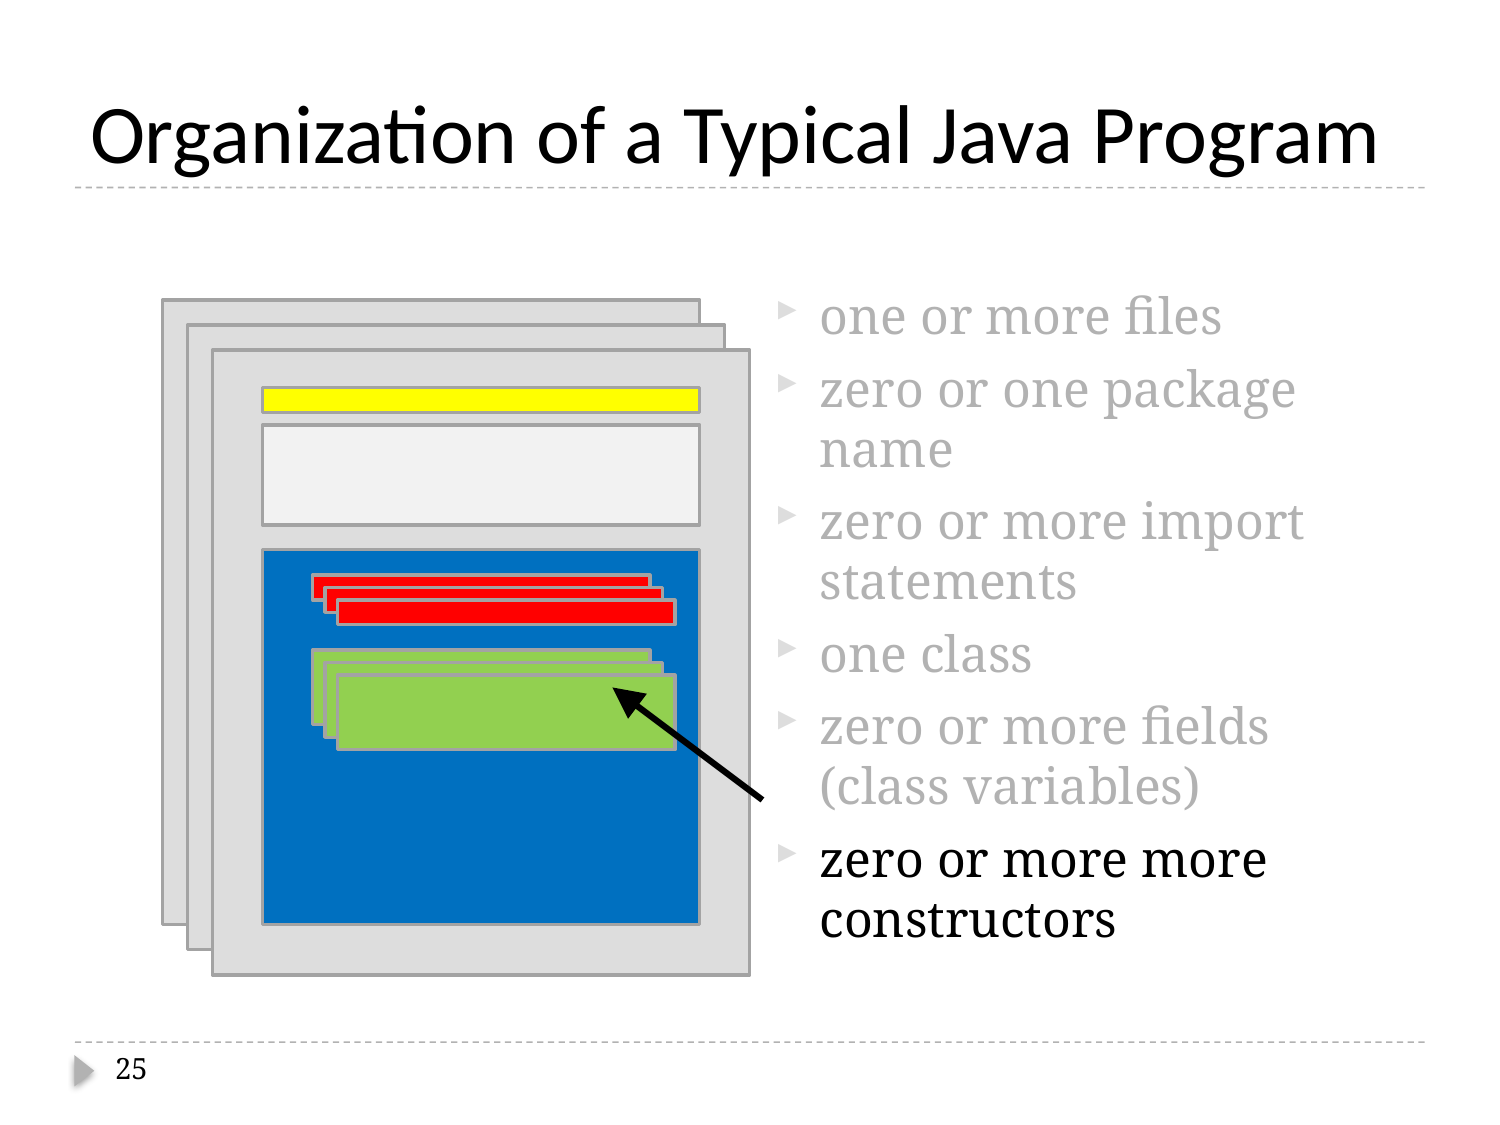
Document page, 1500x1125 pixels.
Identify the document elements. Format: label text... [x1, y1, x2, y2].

text_box [261, 548, 701, 926]
text_box [336, 673, 677, 751]
text_box [261, 386, 701, 414]
text_box [186, 323, 726, 951]
list one or more files zero or one package name zero or more import statements one class zero or more fields (class variables) zero or more more constructors [759, 199, 1424, 1010]
text_box [161, 298, 701, 926]
text_box [311, 573, 652, 602]
text_box [323, 586, 664, 614]
text_box [311, 648, 652, 726]
text_box [211, 348, 751, 977]
text_box [261, 423, 701, 527]
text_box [612, 687, 763, 801]
slide_number 25 [100, 1042, 426, 1103]
text_box [323, 661, 664, 739]
text_box [336, 598, 677, 626]
title Organization of a Typical Java Program [74, 37, 1426, 188]
